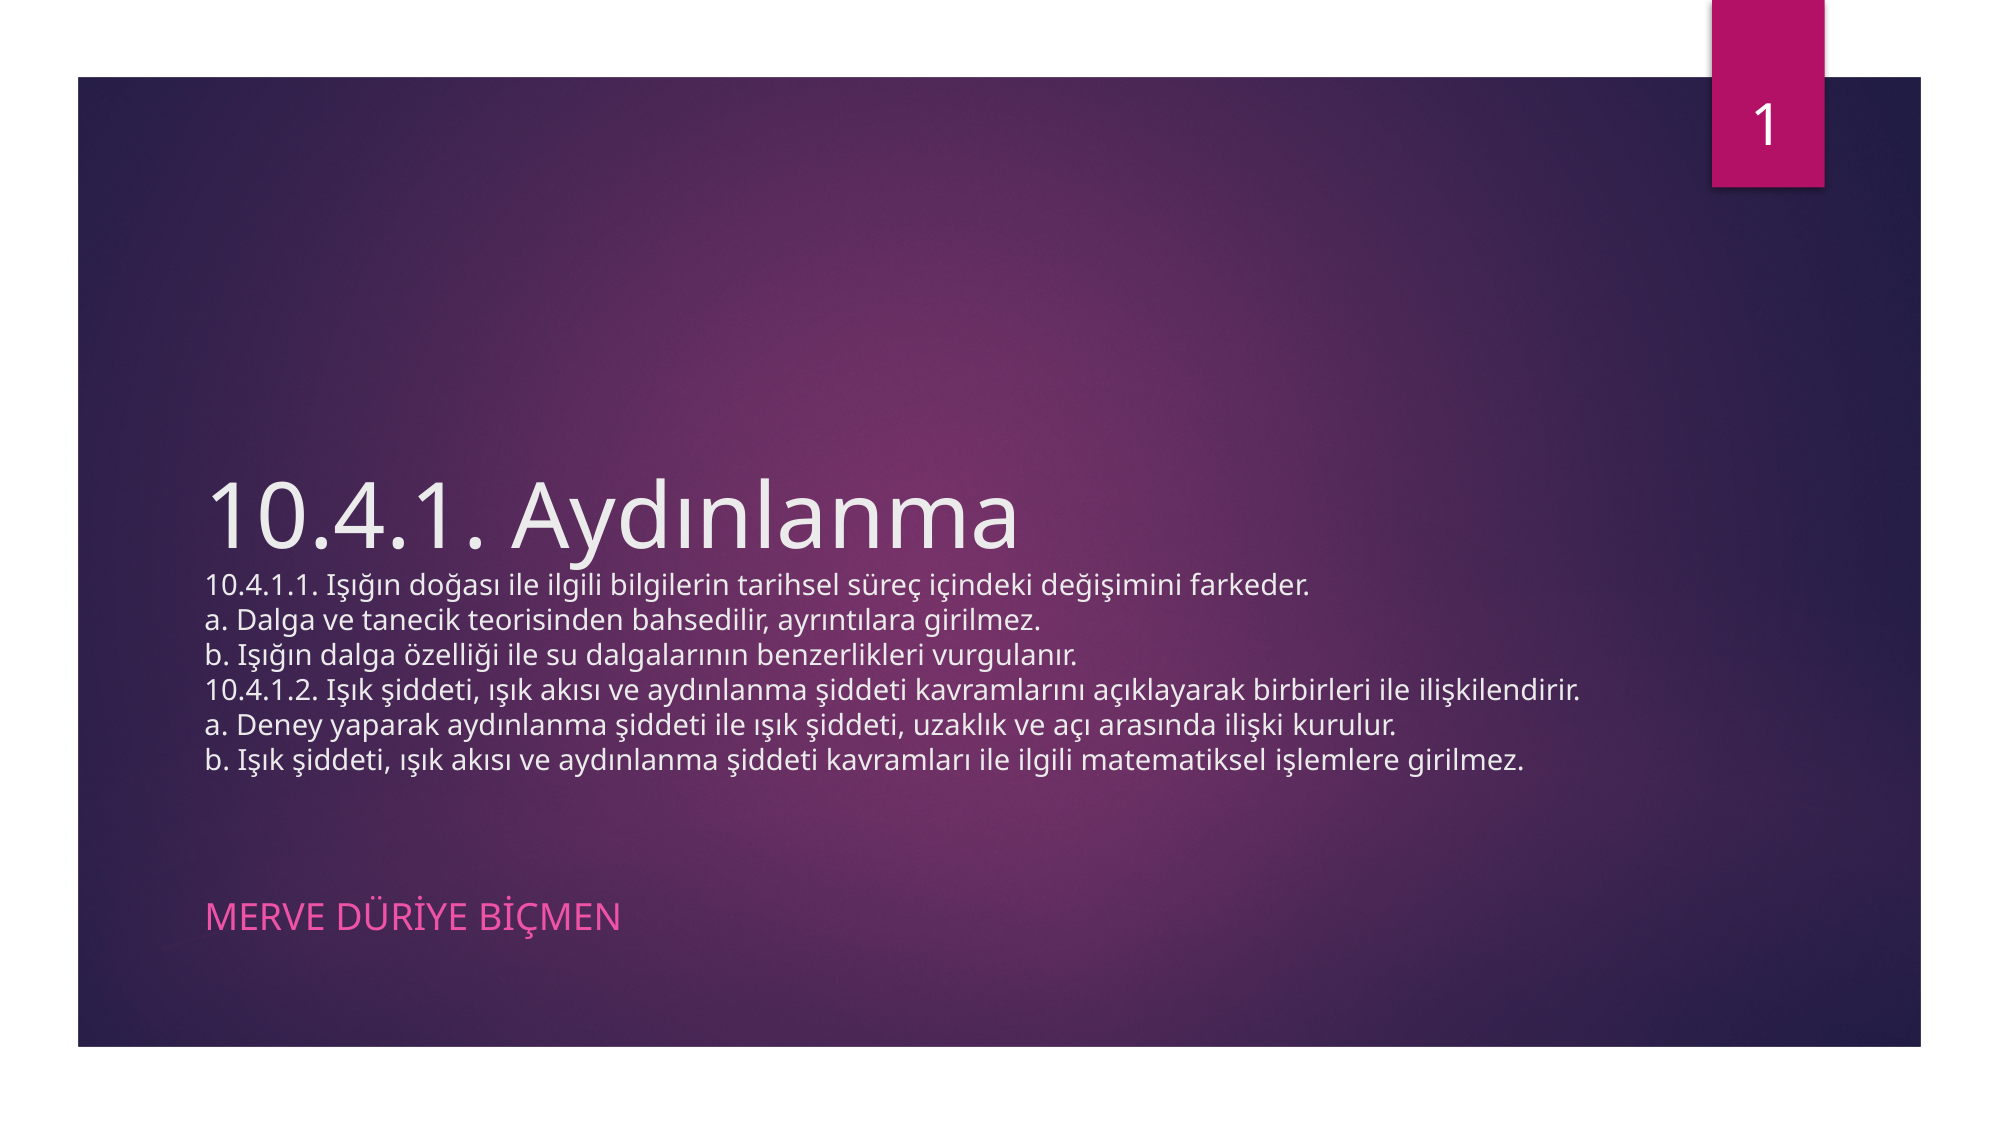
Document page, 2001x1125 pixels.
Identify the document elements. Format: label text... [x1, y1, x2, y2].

subtitle Merve DÜRİYE BİÇMEN [189, 885, 1638, 1027]
title 10.4.1. Aydınlanma 10.4.1.1. Işığın doğası ile ilgili bilgilerin tarihsel süreç içindeki değişimini farkeder. a. Dalga ve tanecik teorisinden bahsedilir, ayrıntılara girilmez. b. Işığın dalga özelliği ile su dalgalarının benzerlikleri vurgulanır. 10.4.1.2. Işık şiddeti, ışık akısı ve aydınlanma şiddeti kavramlarını açıklayarak birbirleri ile ilişkilendirir. a. Deney yaparak aydınlanma şiddeti ile ışık şiddeti, uzaklık ve açı arasında ilişki kurulur. b. Işık şiddeti, ışık akısı ve aydınlanma şiddeti kavramları ile ilgili matematiksel işlemlere girilmez. [189, 344, 1748, 784]
slide_number 1 [1698, 48, 1836, 175]
